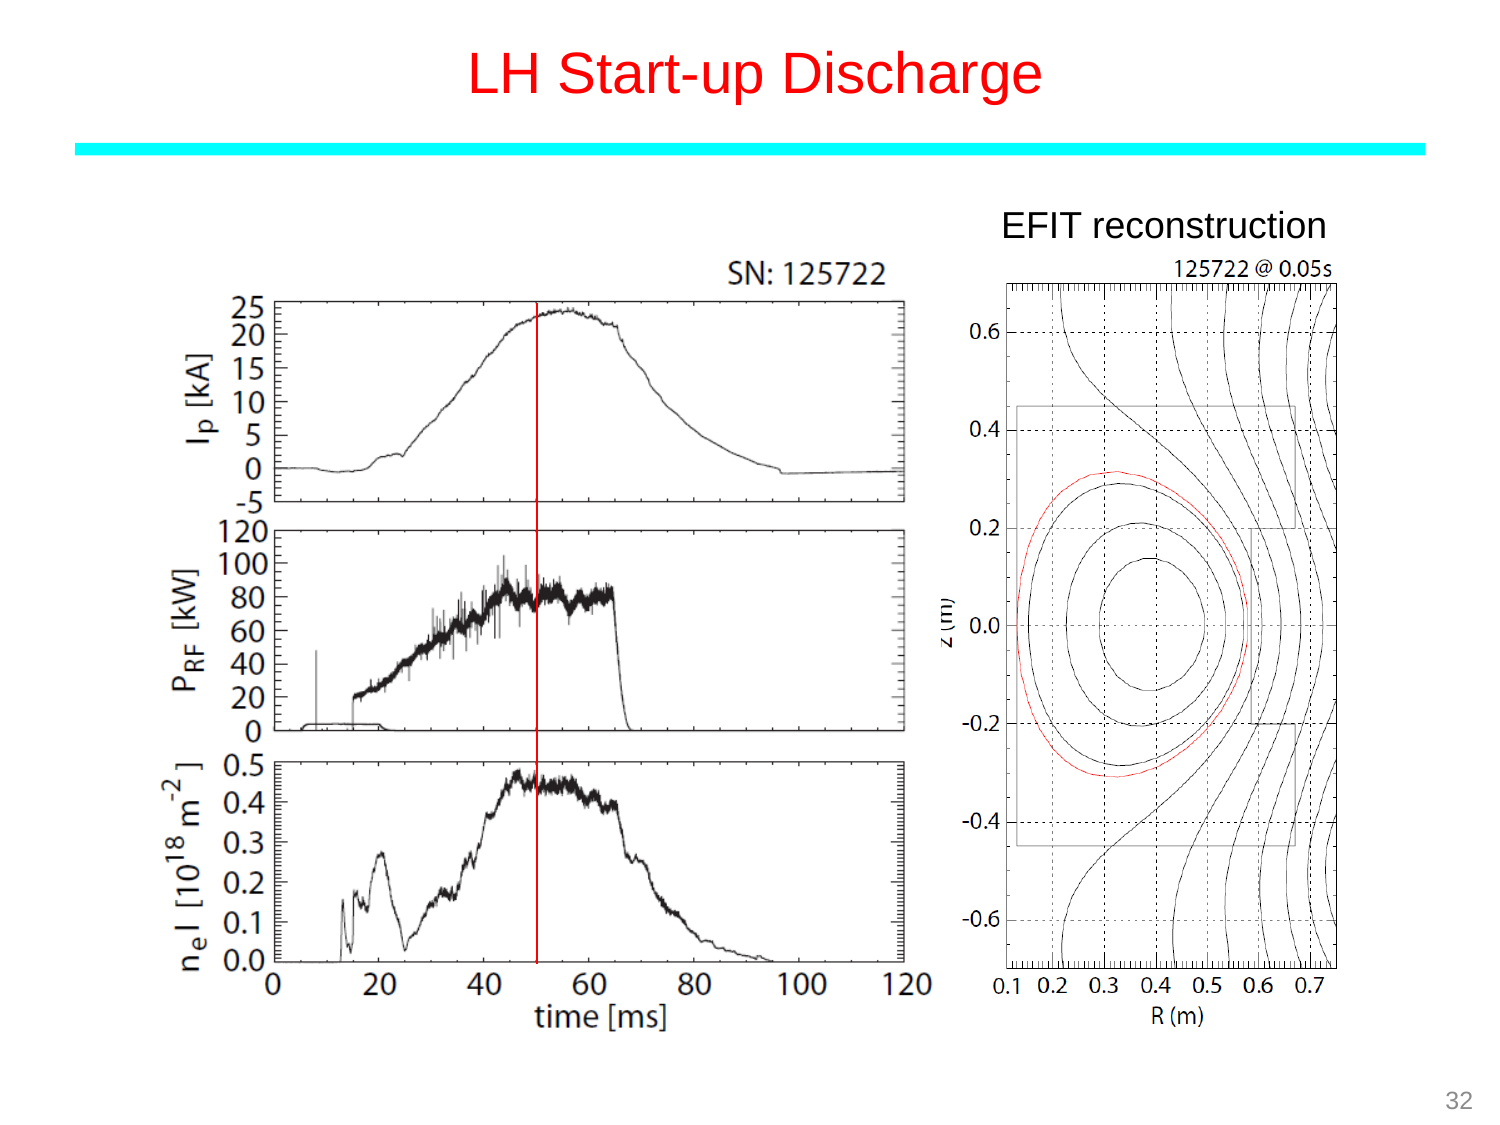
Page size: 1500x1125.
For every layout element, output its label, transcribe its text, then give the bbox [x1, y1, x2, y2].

picture [159, 246, 1348, 1059]
slide_number 32 [1411, 1069, 1489, 1125]
text_box LH Start-up Discharge [410, 27, 1102, 113]
text_box EFIT reconstruction [986, 193, 1355, 254]
